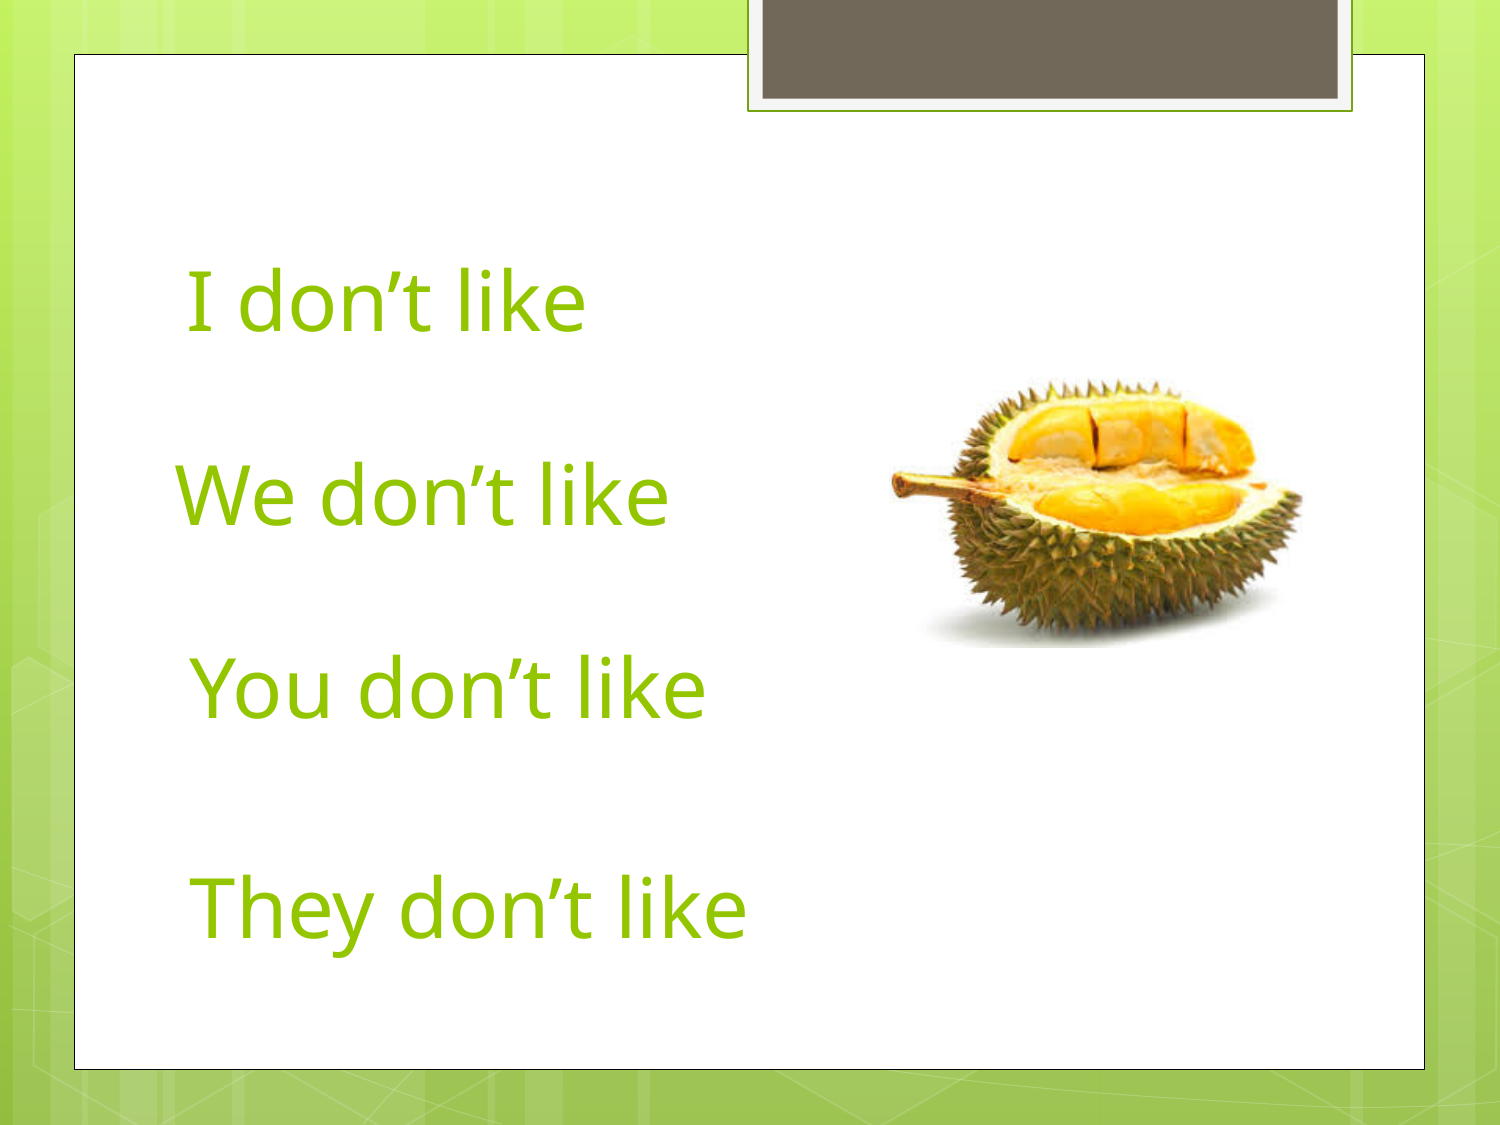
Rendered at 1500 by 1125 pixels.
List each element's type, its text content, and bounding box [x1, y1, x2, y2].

title I don’t like [171, 168, 1324, 357]
text_box We don’t like [159, 361, 883, 550]
text_box They don’t like [175, 775, 1328, 963]
text_box You don’t like [175, 554, 1328, 743]
picture [889, 353, 1309, 648]
